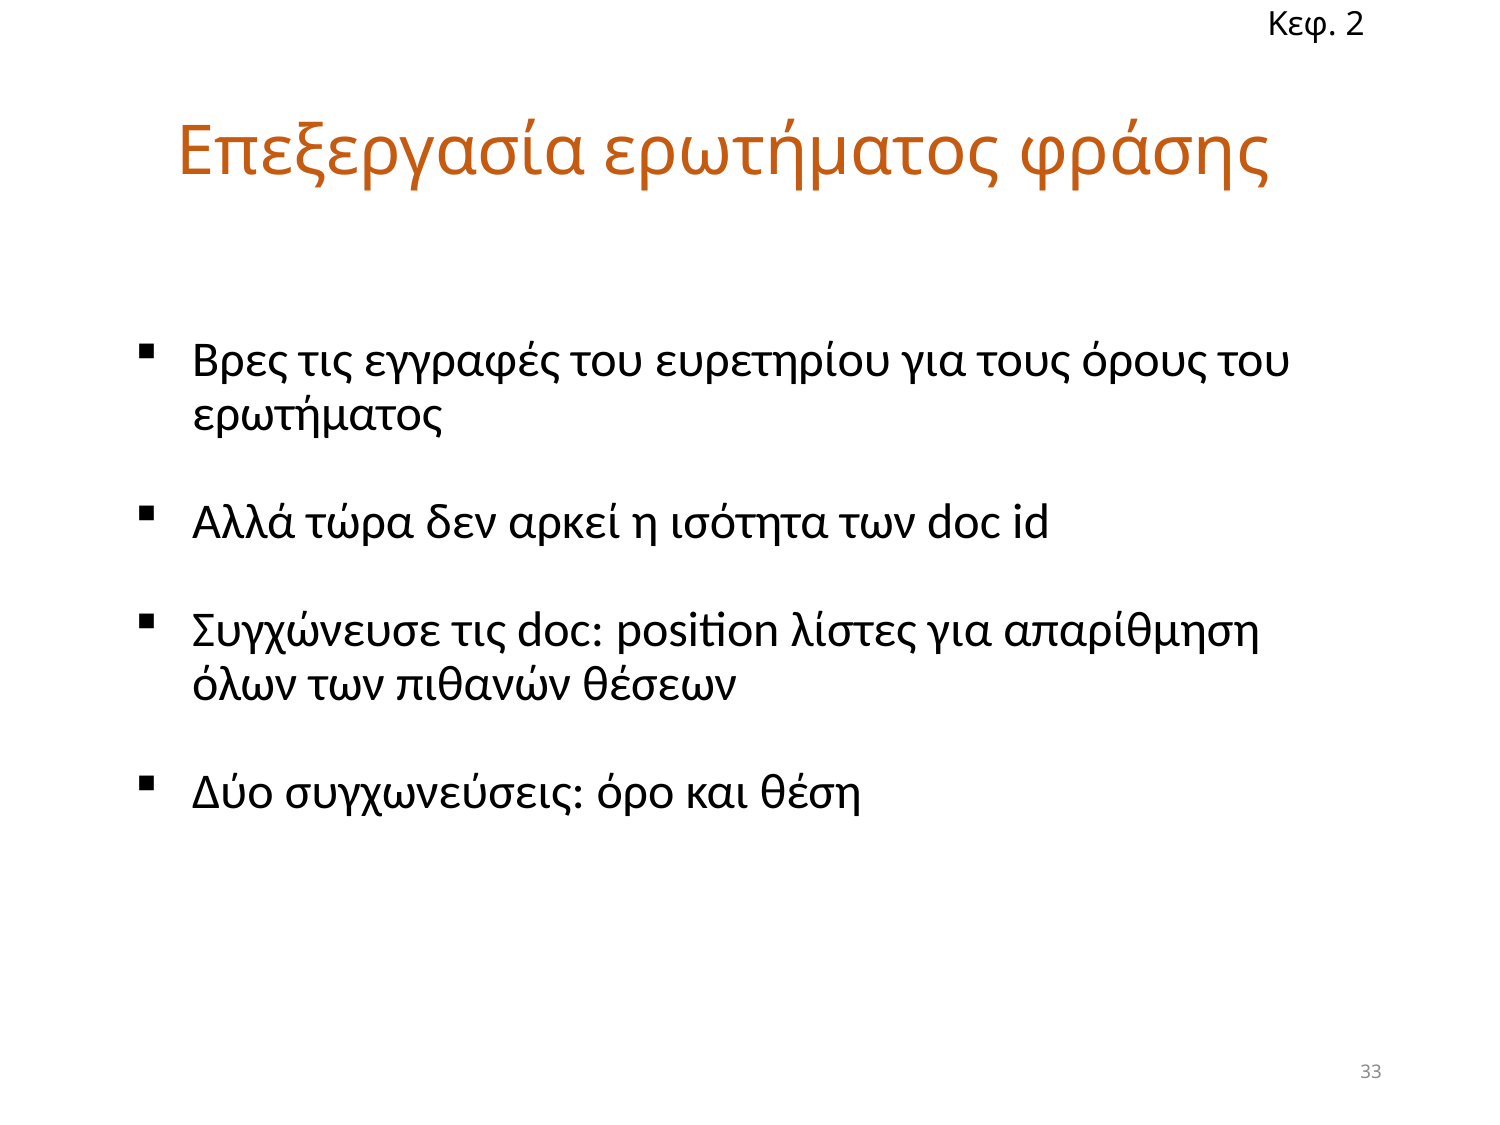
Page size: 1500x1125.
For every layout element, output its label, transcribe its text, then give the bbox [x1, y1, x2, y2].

title Επεξεργασία ερωτήματος φράσης [76, 43, 1371, 261]
text_box Βρες τις εγγραφές του ευρετηρίου για τους όρους του ερωτήματος Αλλά τώρα δεν αρκεί η ισότητα των doc id Συγχώνευσε τις doc: position λίστες για απαρίθμηση όλων των πιθανών θέσεων Δύο συγχωνεύσεις: όρο και θέση [121, 326, 1326, 669]
text_box Κεφ. 2 [1252, 0, 1380, 50]
slide_number 33 [1059, 1042, 1397, 1103]
